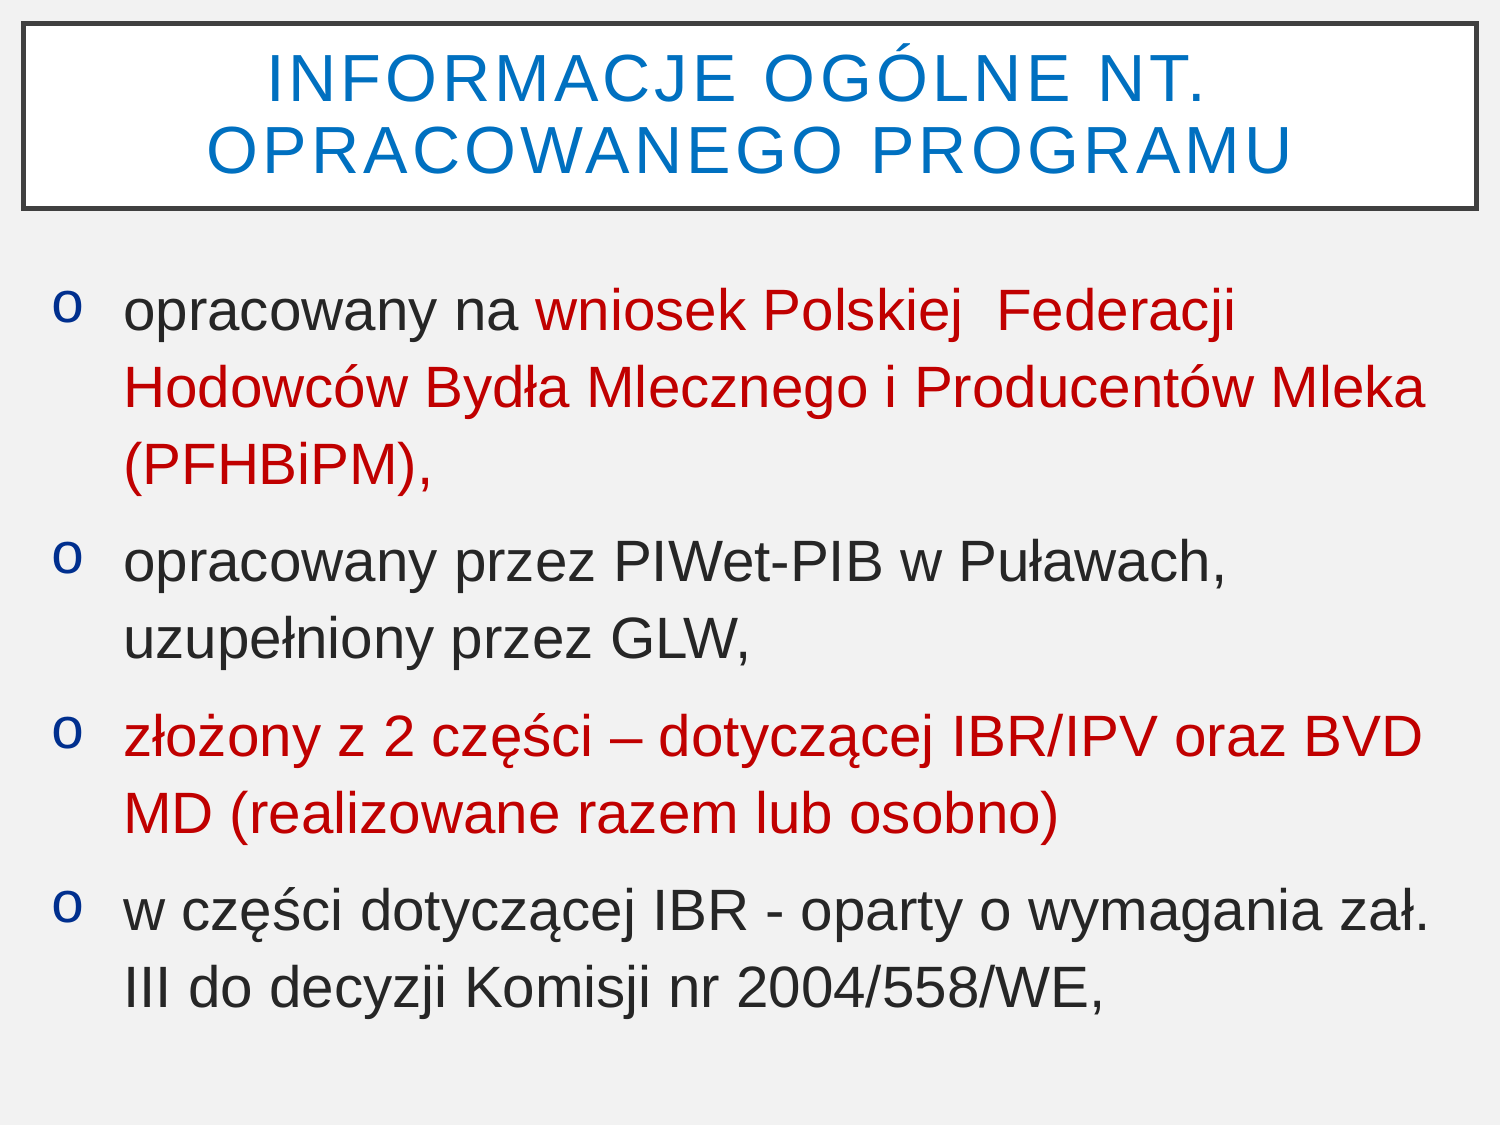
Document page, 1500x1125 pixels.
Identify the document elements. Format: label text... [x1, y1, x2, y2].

list opracowany na wniosek Polskiej Federacji Hodowców Bydła Mlecznego i Producentów Mleka (PFHBiPM), opracowany przez PIWet-PIB w Puławach, uzupełniony przez GLW, złożony z 2 części – dotyczącej IBR/IPV oraz BVD MD (realizowane razem lub osobno) w części dotyczącej IBR - oparty o wymagania zał. III do decyzji Komisji nr 2004/558/WE, [35, 257, 1477, 1090]
title Informacje ogólne nt. opracowanego programu [21, 21, 1479, 211]
